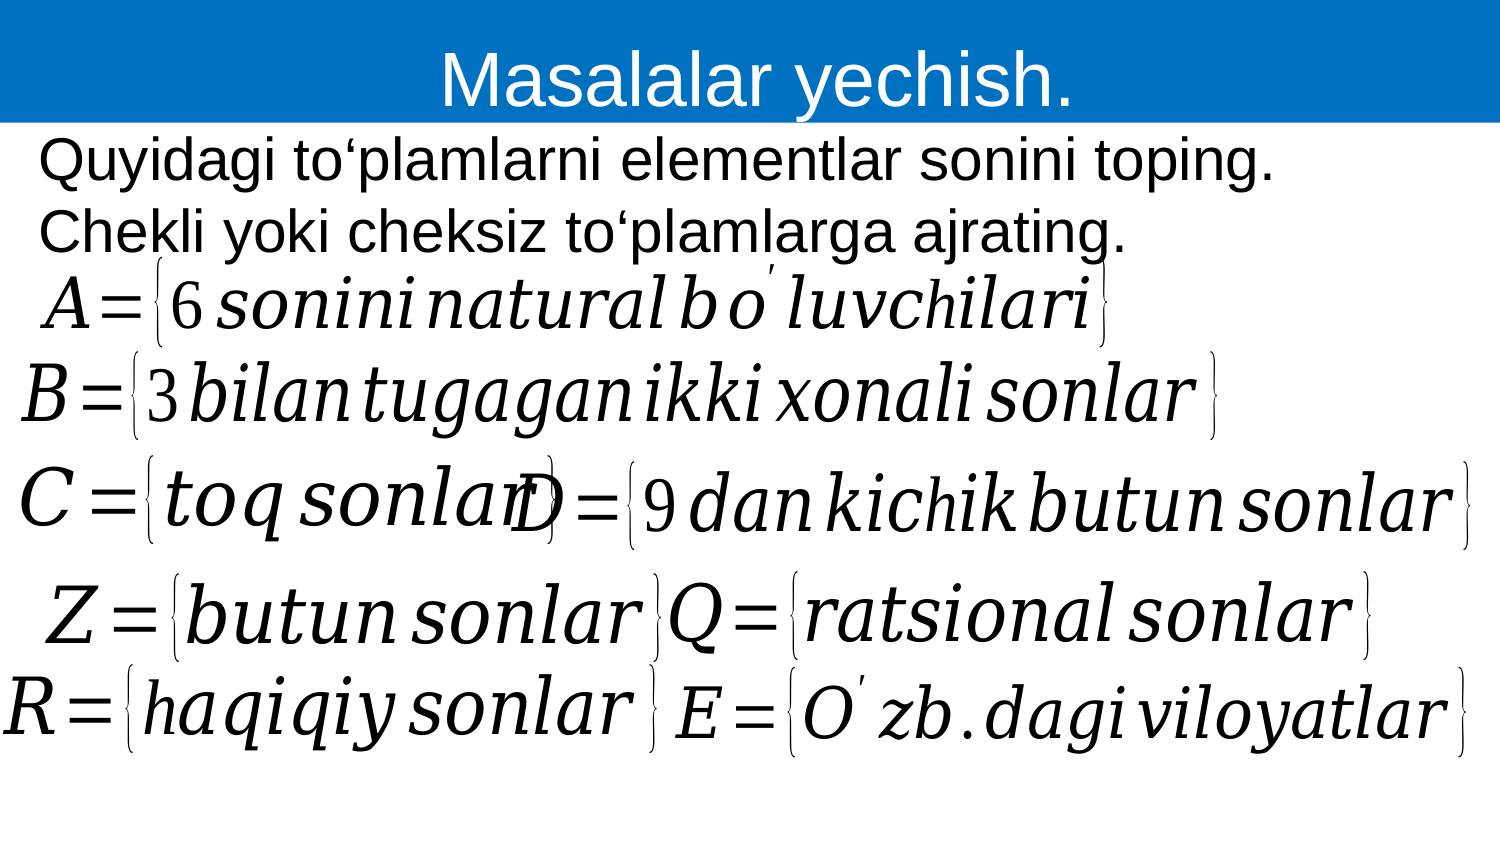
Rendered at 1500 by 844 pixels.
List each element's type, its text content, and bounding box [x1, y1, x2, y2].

text_box Quyidagi to‘plamlarni elementlar sonini toping. Chekli yoki cheksiz to‘plamlarga ajrating. [0, 110, 1446, 274]
text_box [0, 0, 1500, 123]
text_box Masalalar yechish. [56, 25, 1460, 123]
